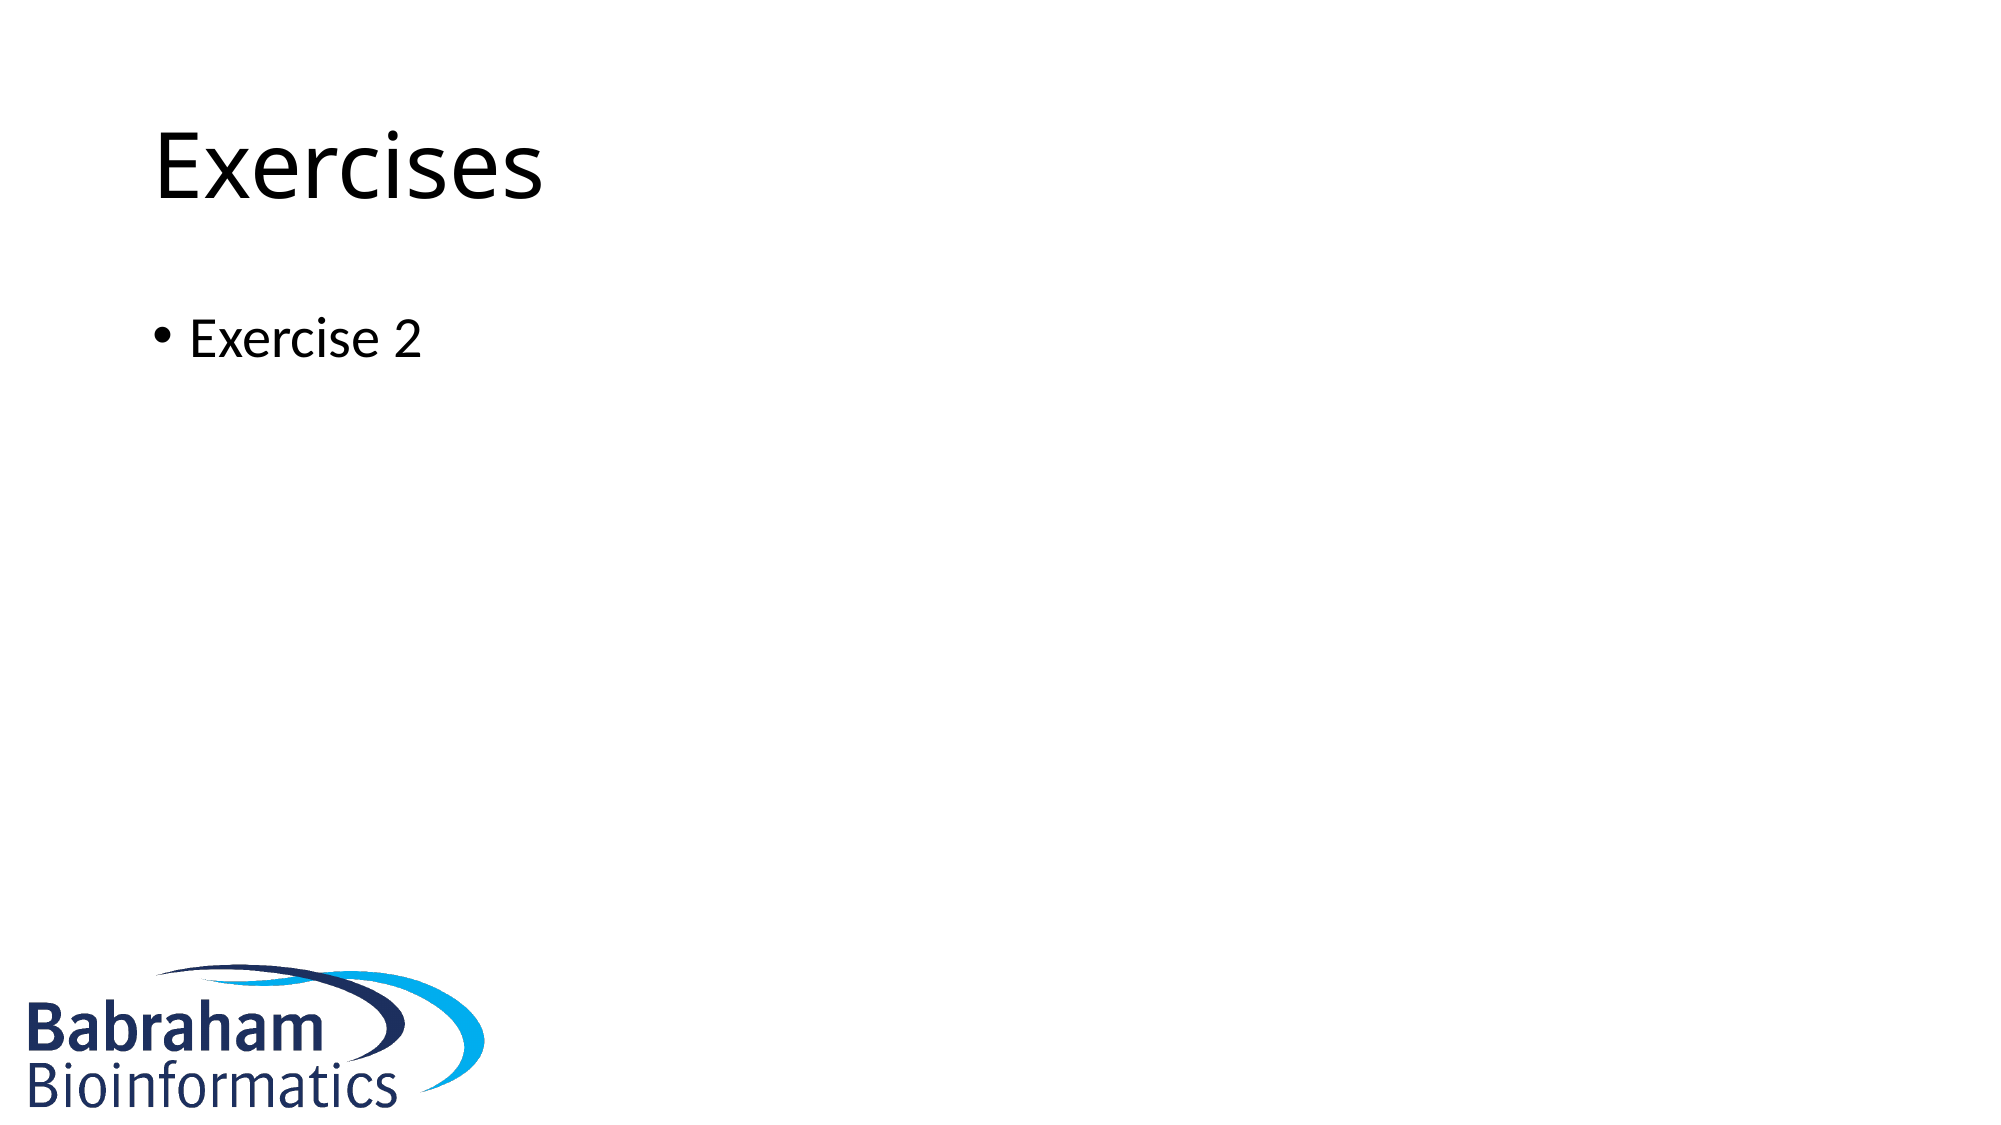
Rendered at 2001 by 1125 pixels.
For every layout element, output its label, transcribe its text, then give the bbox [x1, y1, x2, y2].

list Exercise 2 [137, 299, 1863, 1014]
picture [0, 950, 495, 1125]
title Exercises [137, 59, 1863, 278]
